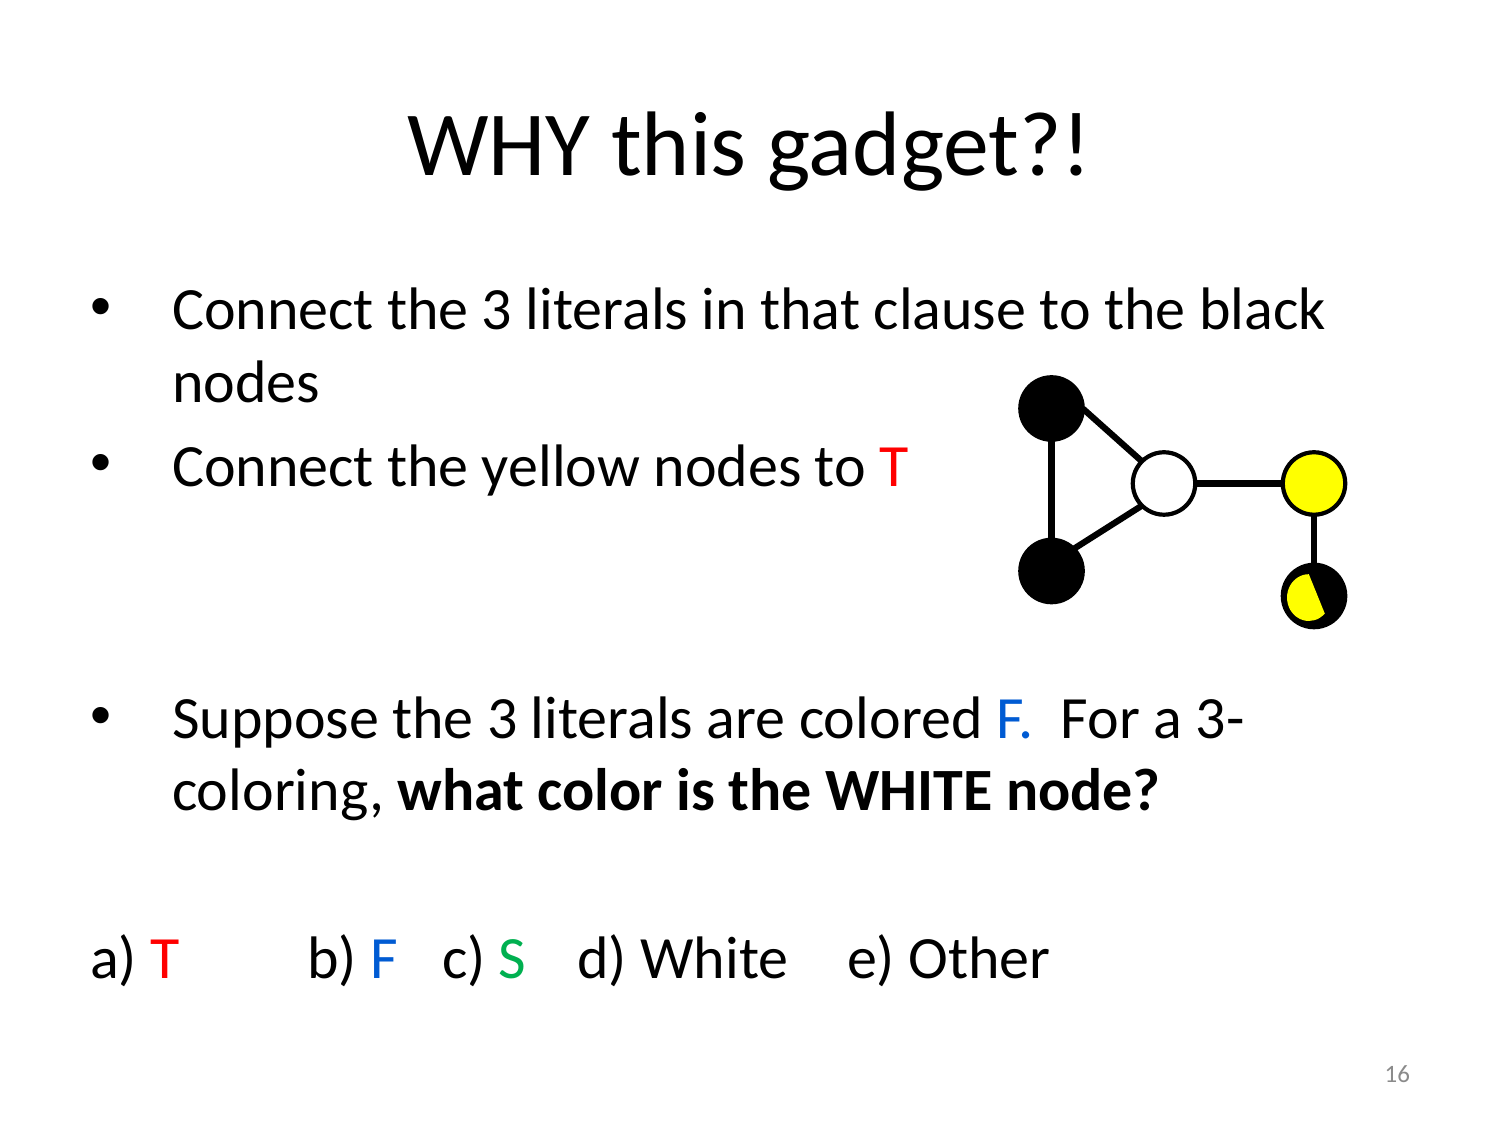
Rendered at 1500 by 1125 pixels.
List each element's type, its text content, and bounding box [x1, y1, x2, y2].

text_box [1284, 572, 1327, 624]
text_box [1280, 562, 1348, 630]
text_box [1018, 537, 1085, 605]
slide_number 16 [1074, 1042, 1425, 1103]
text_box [1073, 505, 1143, 550]
title WHY this gadget?! [75, 45, 1425, 233]
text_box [1082, 408, 1143, 462]
text_box [1130, 450, 1198, 517]
text_box [1018, 375, 1085, 442]
text_box [1280, 450, 1348, 517]
list Connect the 3 literals in that clause to the black nodes Connect the yellow nodes to T Suppose the 3 literals are colored F. For a 3-coloring, what color is the WHITE node? a) T b) F c) S d) White e) Other [75, 262, 1425, 1005]
